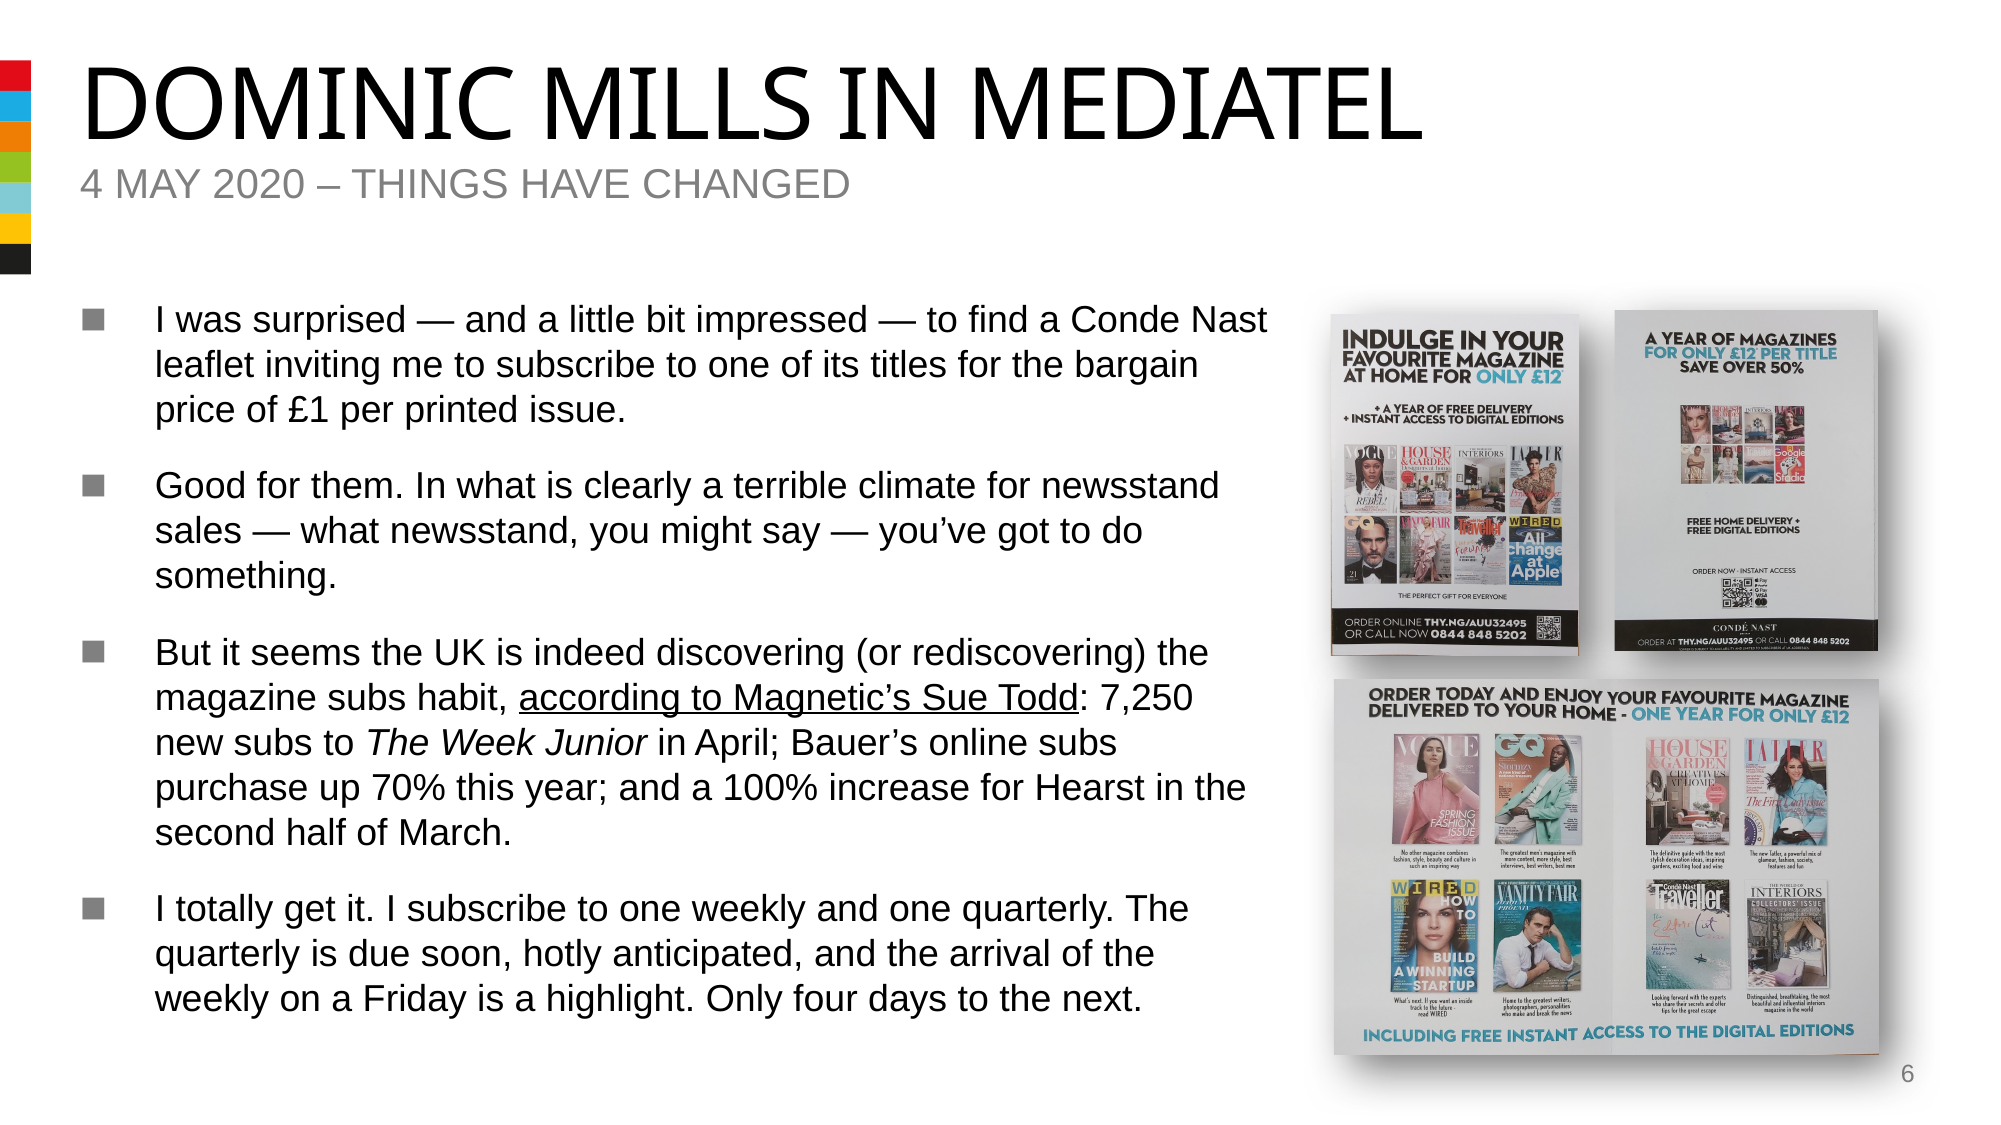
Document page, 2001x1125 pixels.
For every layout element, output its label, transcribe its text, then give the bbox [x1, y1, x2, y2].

picture [1284, 310, 1878, 656]
list 4 may 2020 – THINGS HAVE CHANGED [79, 162, 1915, 207]
title Dominic Mills in mediatel [79, 67, 1910, 146]
picture [1333, 679, 1879, 1055]
list I was surprised — and a little bit impressed — to find a Conde Nast leaflet inviting me to subscribe to one of its titles for the bargain price of £1 per printed issue. Good for them. In what is clearly a terrible climate for newsstand sales — what newsstand, you might say — you’ve got to do something. But it seems the UK is indeed discovering (or rediscovering) the magazine subs habit, according to Magnetic’s Sue Todd: 7,250 new subs to The Week Junior in April; Bauer’s online subs purchase up 70% this year; and a 100% increase for Hearst in the second half of March. I totally get it. I subscribe to one weekly and one quarterly. The quarterly is due soon, hotly anticipated, and the arrival of the weekly on a Friday is a highlight. Only four days to the next. [79, 295, 1270, 1058]
